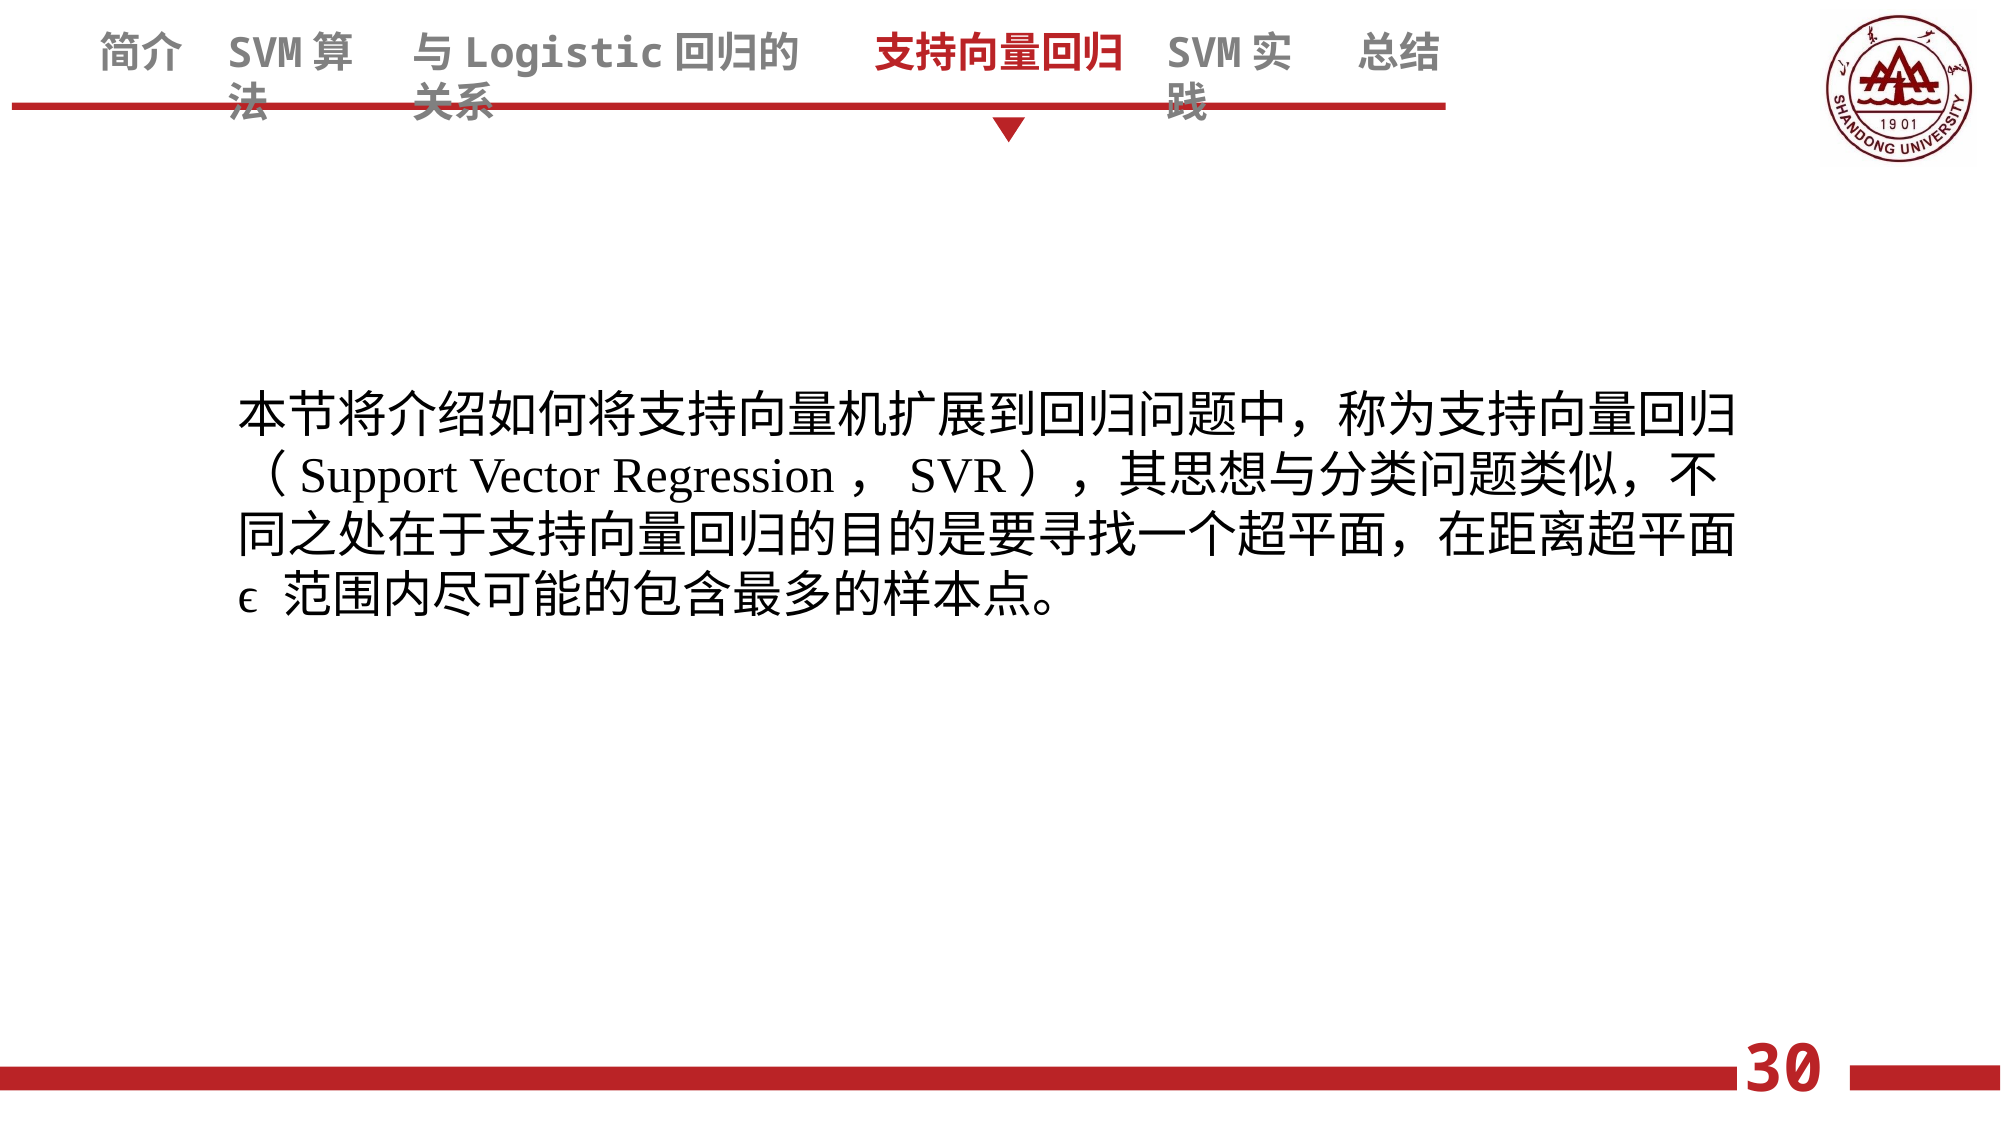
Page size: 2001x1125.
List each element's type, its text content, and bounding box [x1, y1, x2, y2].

text_box 本节将介绍如何将支持向量机扩展到回归问题中，称为支持向量回归（Support Vector Regression，SVR），其思想与分类问题类似，不同之处在于支持向量回归的目的是要寻找一个超平面，在距离超平面ϵ 范围内尽可能的包含最多的样本点。 [222, 374, 1778, 630]
picture [1820, 9, 1977, 167]
